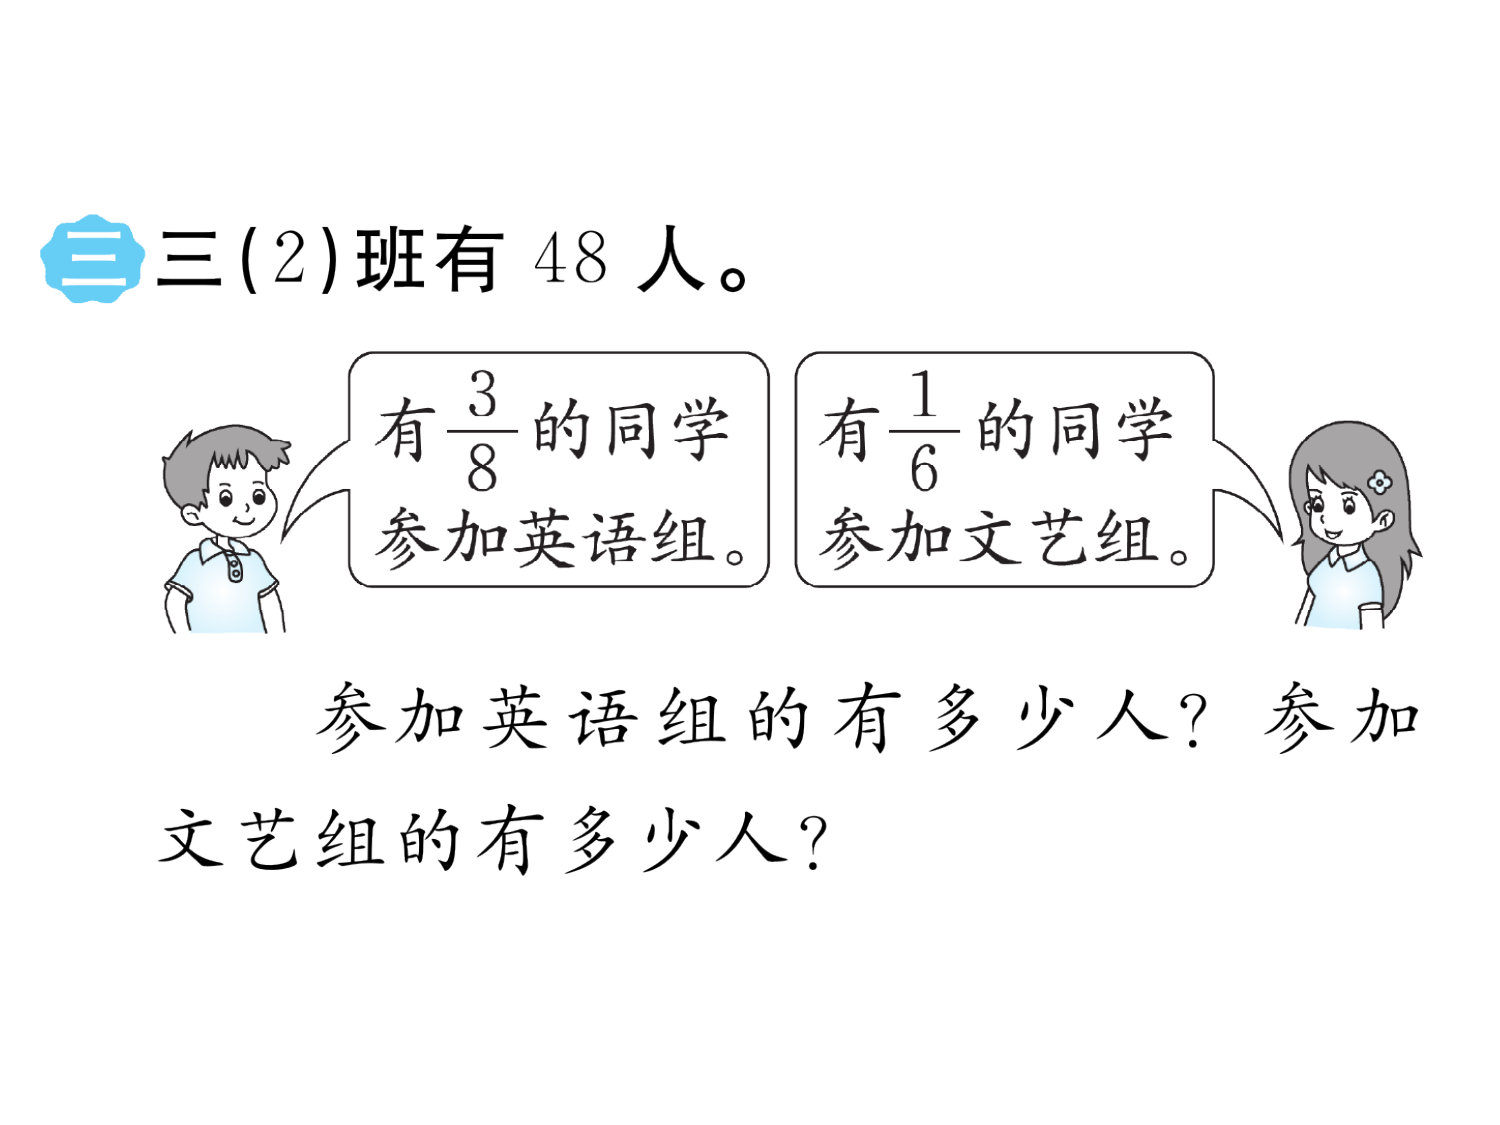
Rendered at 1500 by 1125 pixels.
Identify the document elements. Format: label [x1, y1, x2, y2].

picture [35, 177, 1453, 897]
